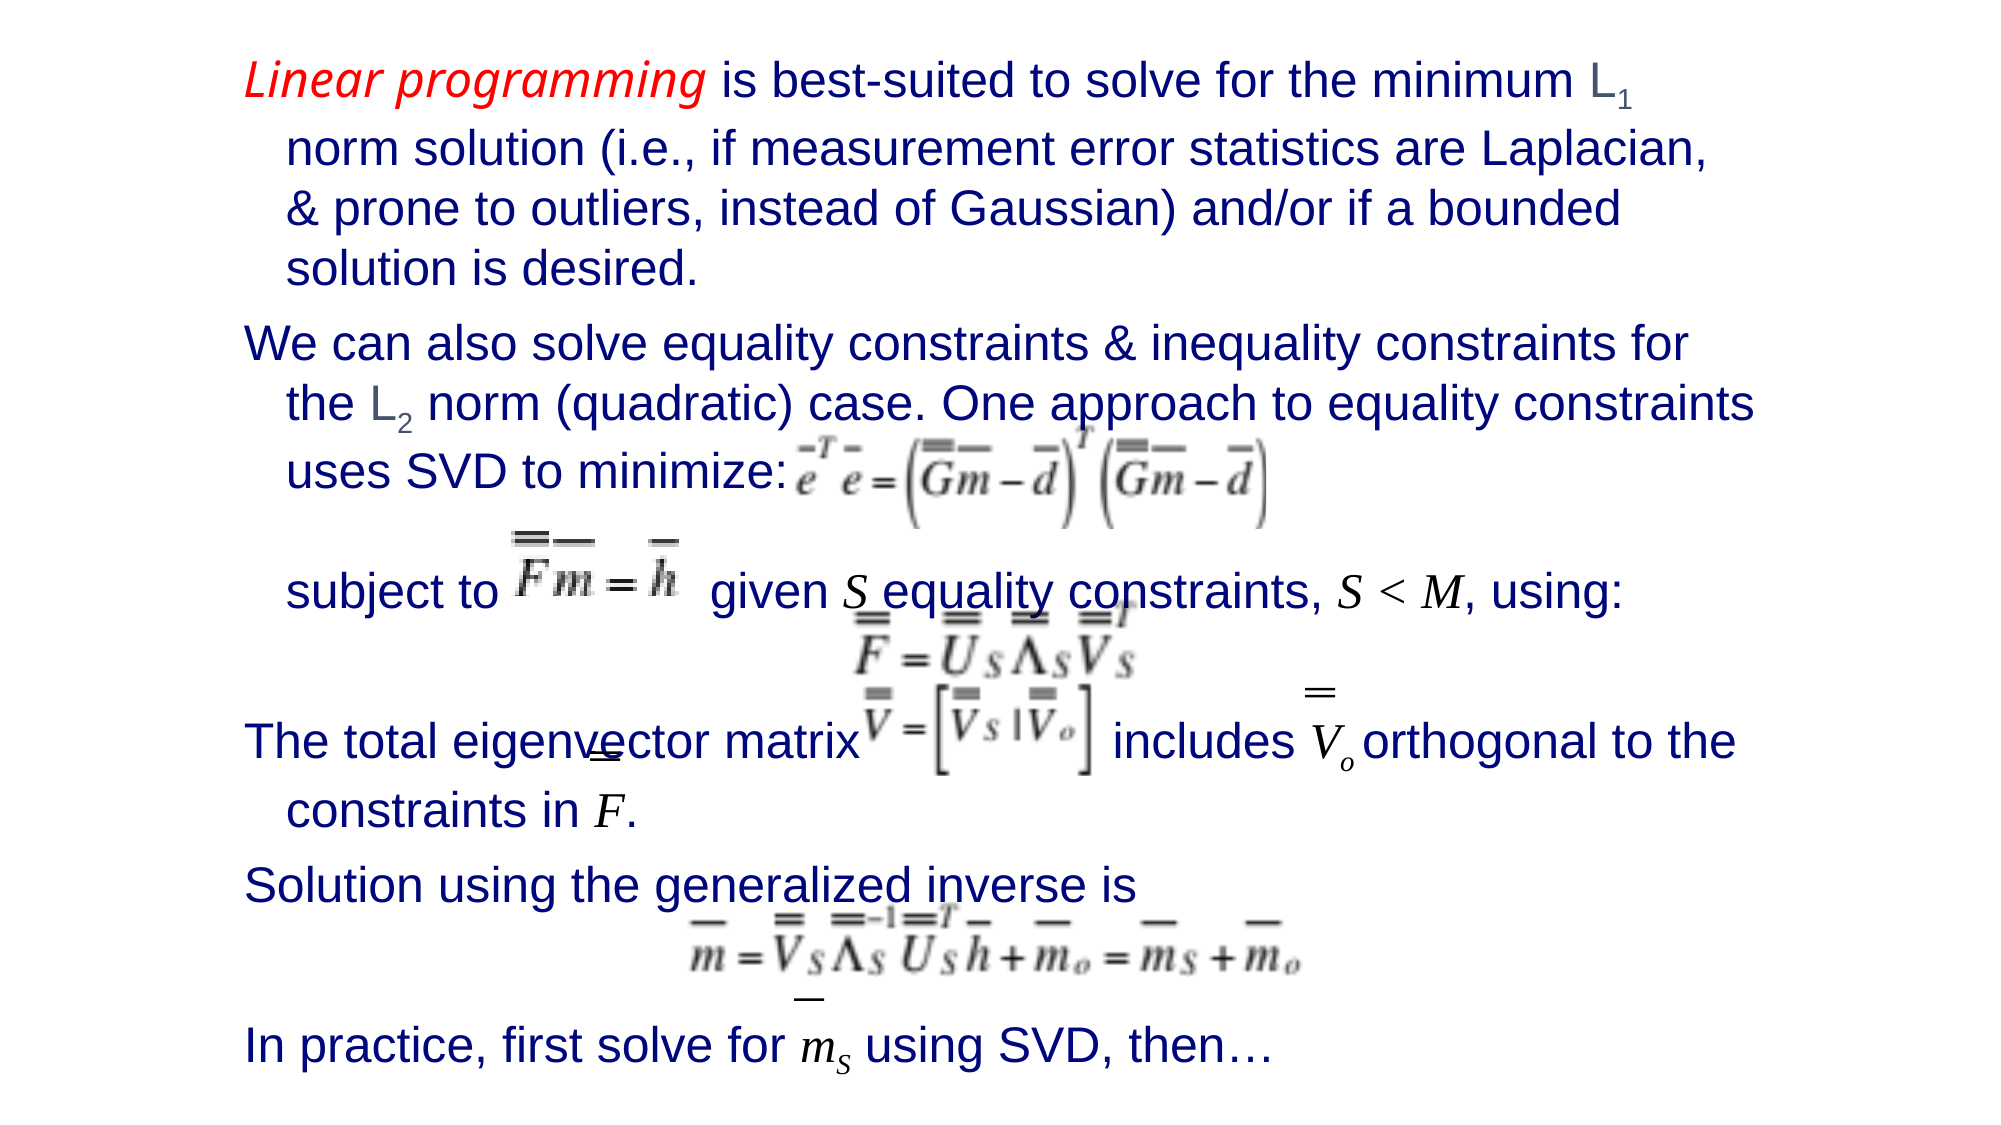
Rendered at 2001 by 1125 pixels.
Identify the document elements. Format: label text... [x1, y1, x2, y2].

picture [791, 420, 1267, 529]
picture [858, 682, 1098, 776]
text_box Linear programming is best-suited to solve for the minimum L1 norm solution (i.e., if measurement error statistics are Laplacian, & prone to outliers, instead of Gaussian) and/or if a bounded solution is desired. We can also solve equality constraints & inequality constraints for the L2 norm (quadratic) case. One approach to equality constraints uses SVD to minimize: subject to given S equality constraints, S < M, using: The total eigenvector matrix includes Vo orthogonal to the constraints in F. Solution using the generalized inverse is In practice, first solve for mS using SVD, then… [229, 39, 1771, 1088]
picture [683, 897, 1303, 977]
picture [504, 527, 680, 596]
picture [847, 594, 1139, 680]
